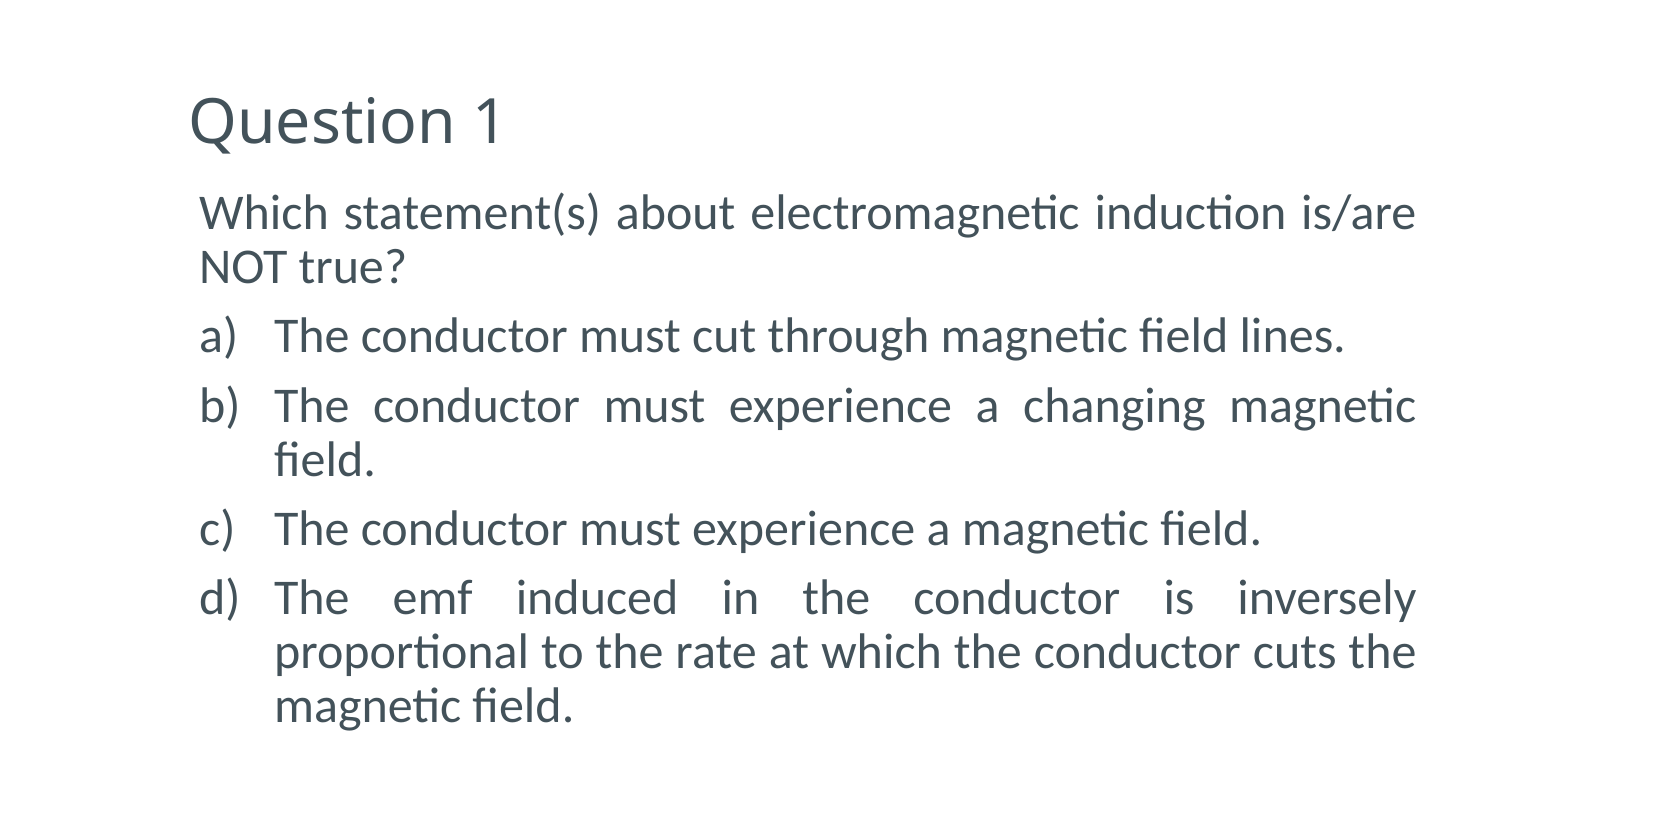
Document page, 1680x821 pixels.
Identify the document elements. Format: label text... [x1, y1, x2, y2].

list Which statement(s) about electromagnetic induction is/are NOT true? The conductor must cut through magnetic field lines. The conductor must experience a changing magnetic field. The conductor must experience a magnetic field. The emf induced in the conductor is inversely proportional to the rate at which the conductor cuts the magnetic field. [184, 179, 1433, 754]
title Question 1 [173, 43, 1433, 203]
